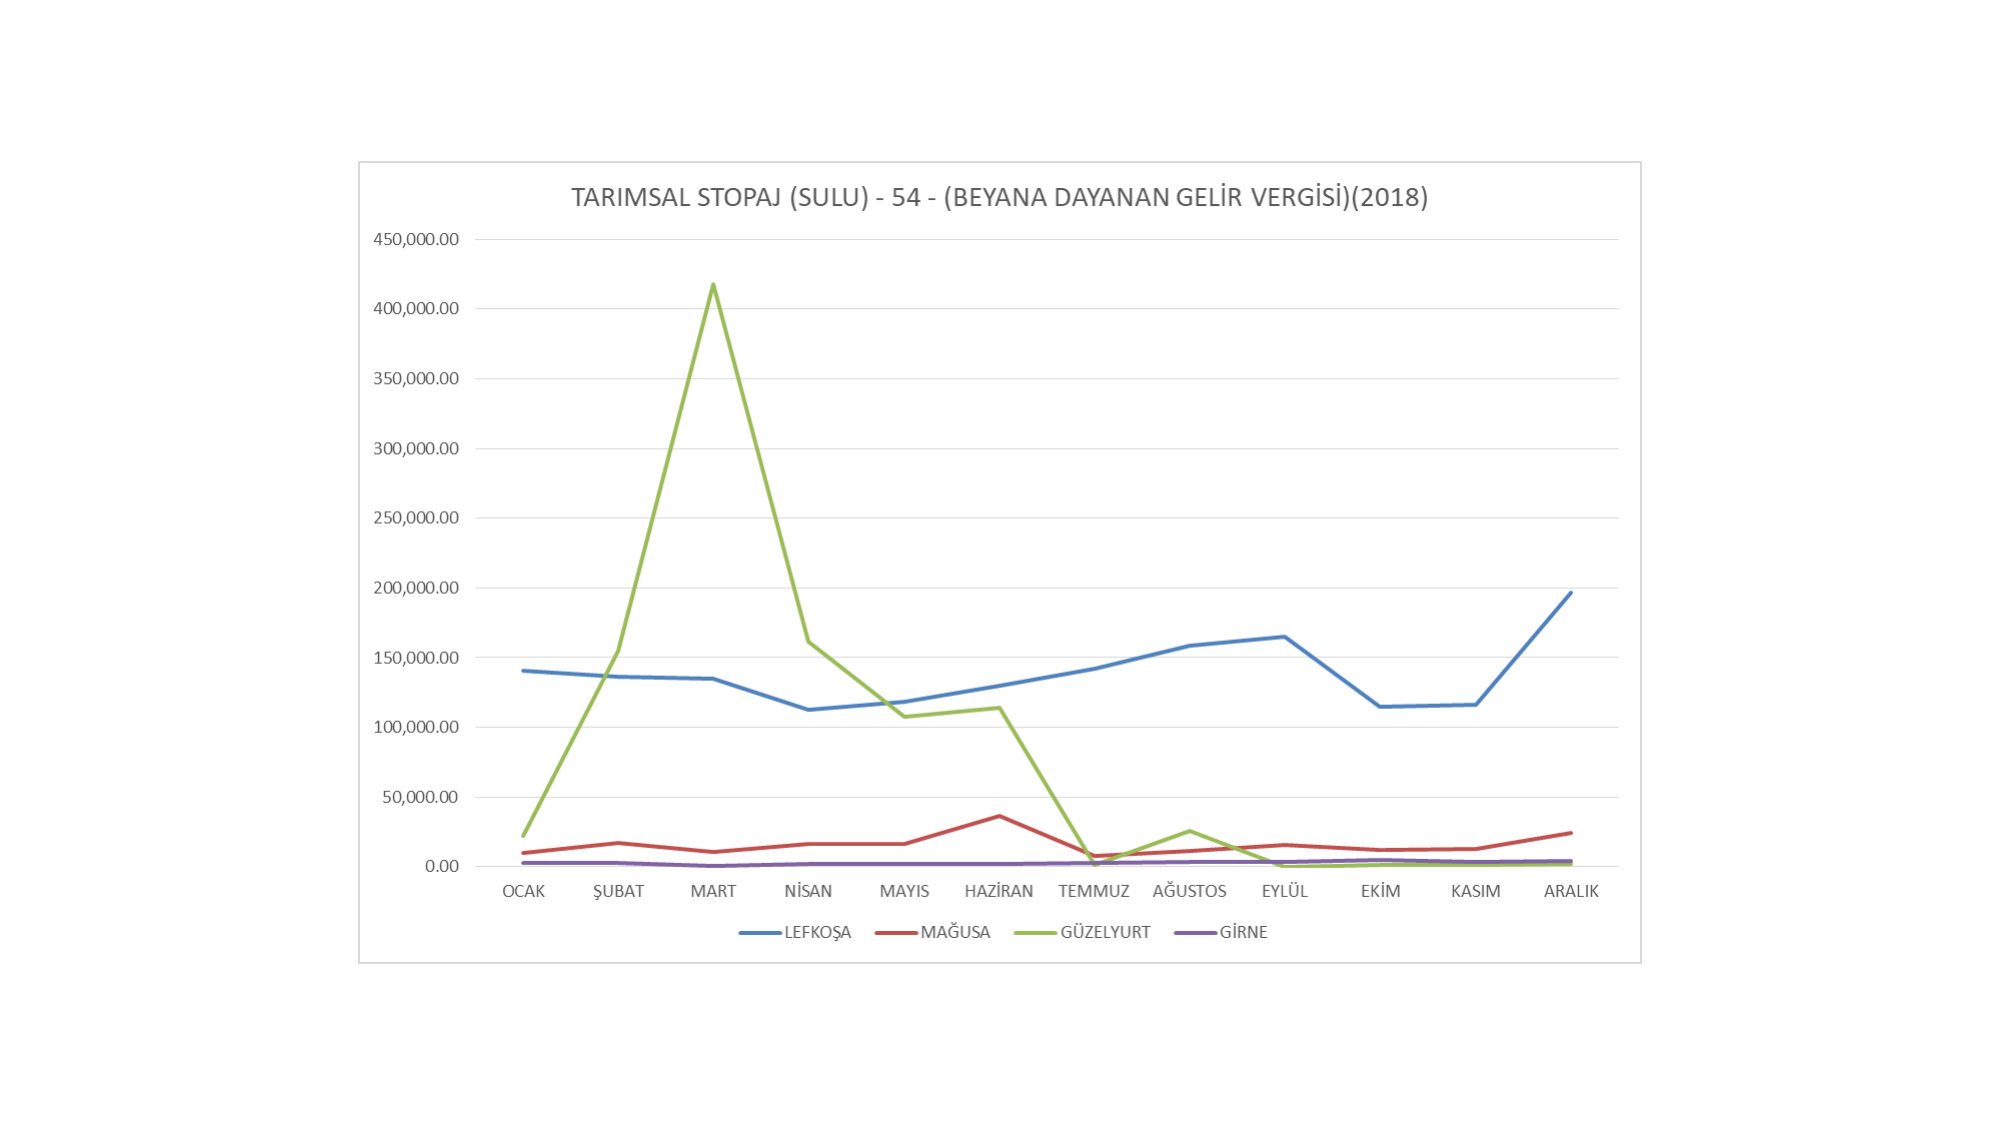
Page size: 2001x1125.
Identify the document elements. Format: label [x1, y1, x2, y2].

picture [358, 161, 1642, 964]
